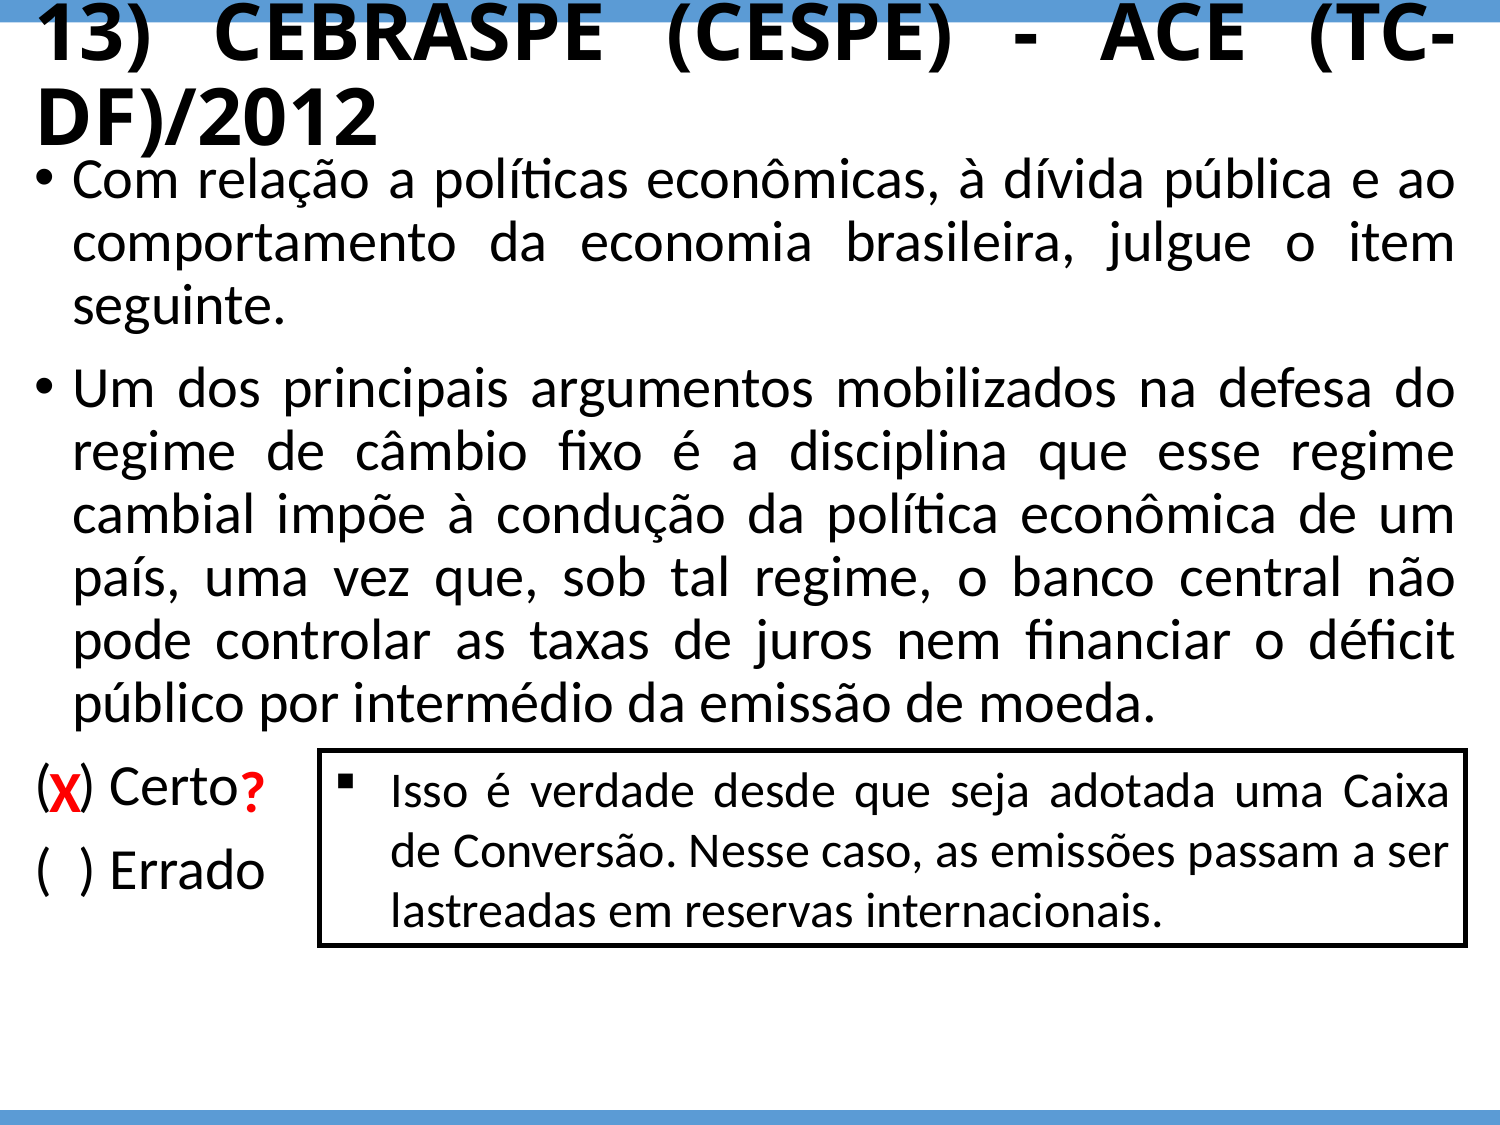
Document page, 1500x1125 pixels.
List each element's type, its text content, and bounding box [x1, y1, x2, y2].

text_box Isso é verdade desde que seja adotada uma Caixa de Conversão. Nesse caso, as emissões passam a ser lastreadas em reservas internacionais. [319, 750, 1466, 946]
title 13) CEBRASPE (CESPE) - ACE (TC-DF)/2012 [19, 0, 1472, 140]
text_box X ? [34, 746, 287, 822]
list Com relação a políticas econômicas, à dívida pública e ao comportamento da economia brasileira, julgue o item seguinte. Um dos principais argumentos mobilizados na defesa do regime de câmbio fixo é a disciplina que esse regime cambial impõe à condução da política econômica de um país, uma vez que, sob tal regime, o banco central não pode controlar as taxas de juros nem financiar o déficit público por intermédio da emissão de moeda. ( ) Certo ( ) Errado [19, 140, 1472, 937]
